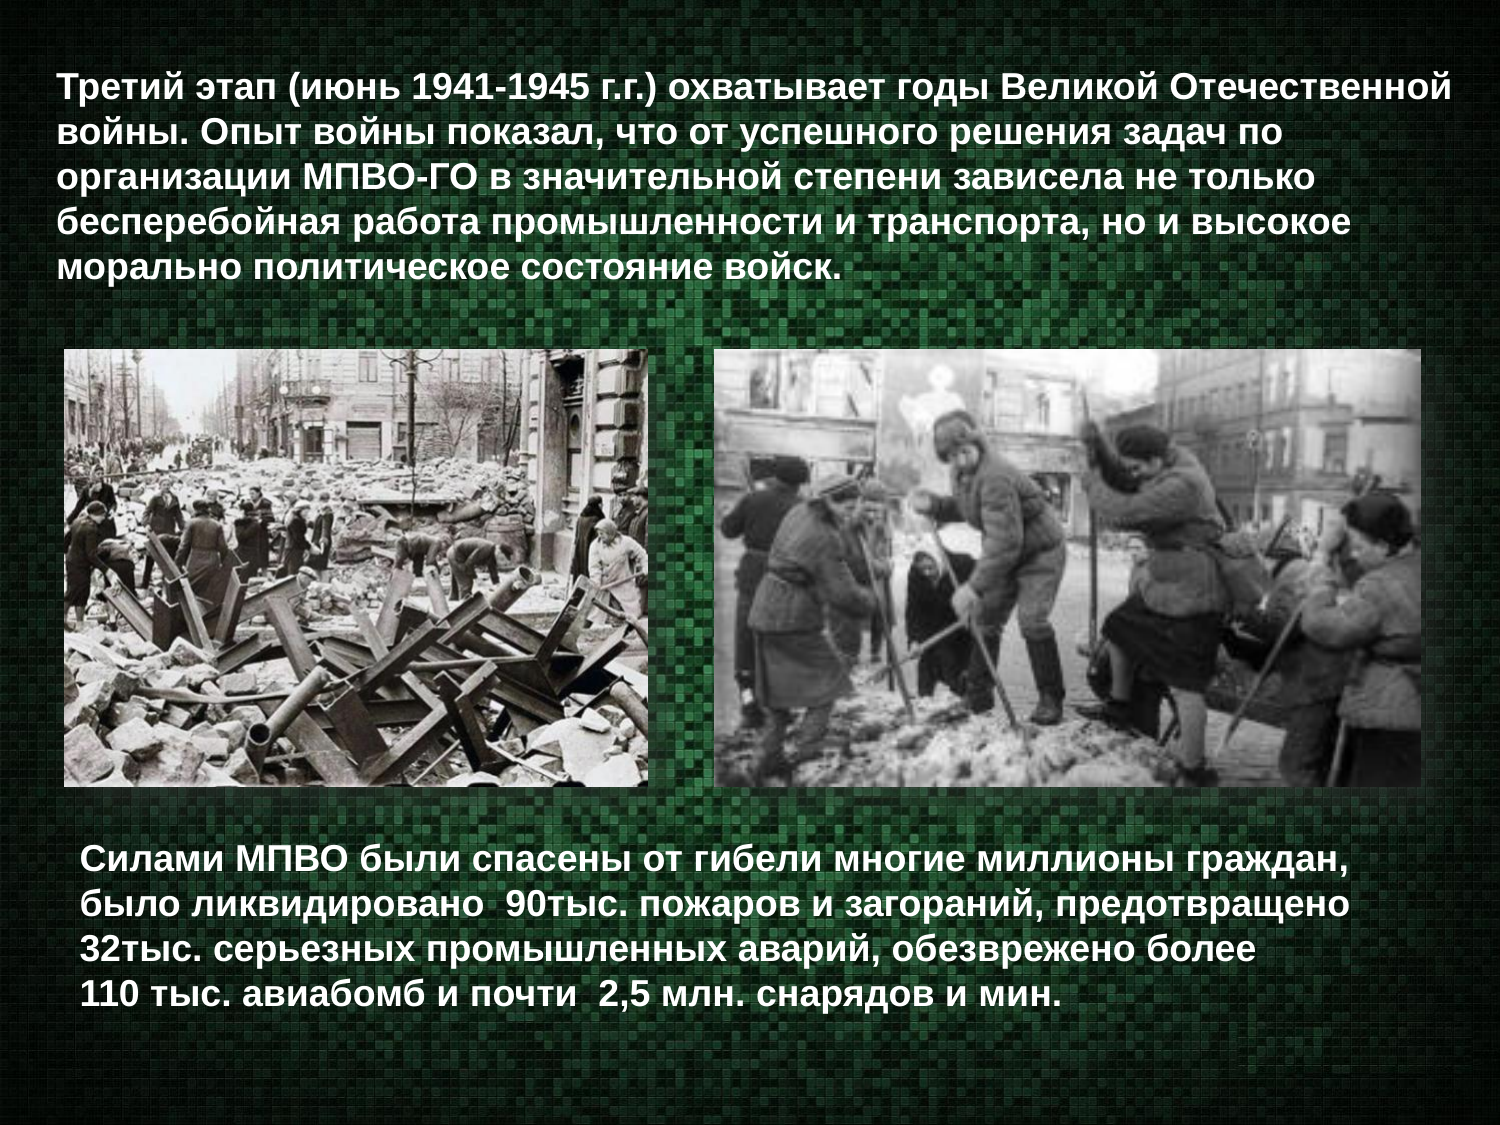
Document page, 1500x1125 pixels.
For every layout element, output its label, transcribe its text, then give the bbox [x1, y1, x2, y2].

text_box Третий этап (июнь 1941-1945 г.г.) охватывает годы Великой Отечественной войны. Опыт войны показал, что от успешного решения задач по организации МПВО-ГО в значительной степени зависела не только бесперебойная работа промышленности и транспорта, но и высокое морально политическое состояние войск. [41, 54, 1477, 295]
text_box Силами МПВО были спасены от гибели многие миллионы граждан, было ликвидировано 90тыс. пожаров и загораний, предотвращено 32тыс. серьезных промышленных аварий, обезврежено более 110 тыс. авиабомб и почти 2,5 млн. снарядов и мин. [64, 826, 1424, 1021]
picture [0, 0, 1500, 1125]
